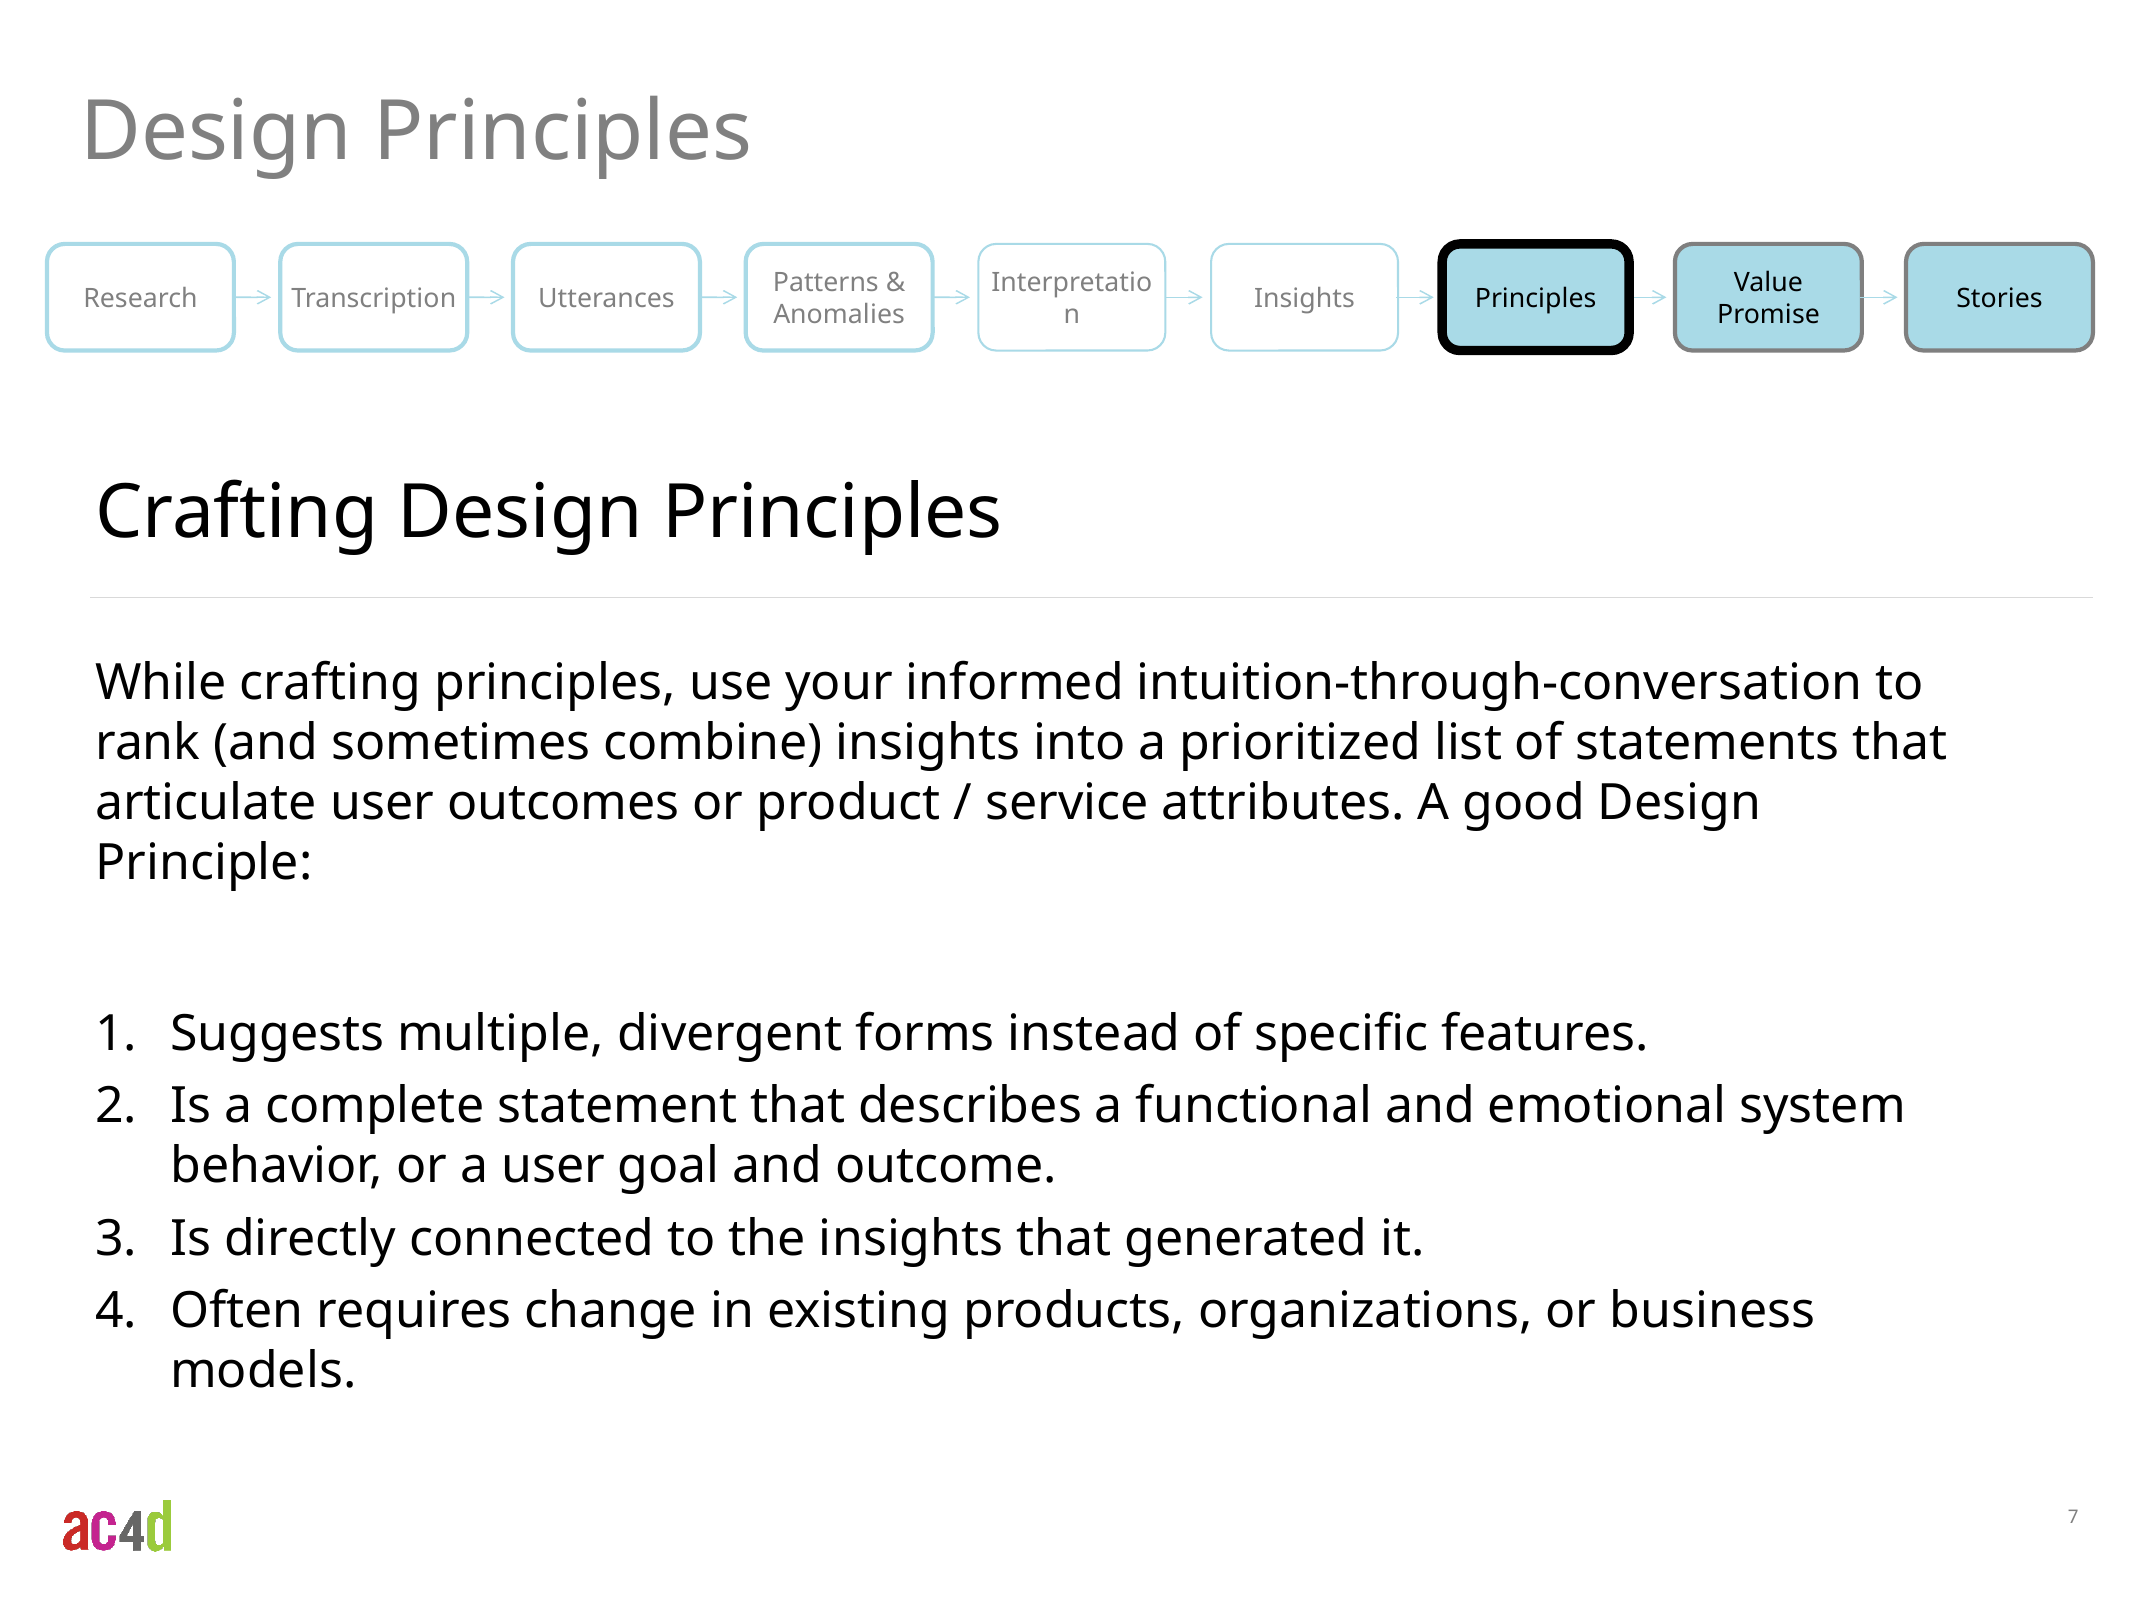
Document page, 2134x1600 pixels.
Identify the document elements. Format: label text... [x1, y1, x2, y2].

text_box Principles [1440, 241, 1632, 353]
text_box Research [44, 241, 237, 353]
text_box Interpretation [976, 241, 1168, 353]
text_box Insights [1209, 241, 1401, 353]
text_box Value Promise [1672, 241, 1864, 353]
text_box Utterances [510, 241, 703, 353]
text_box Crafting Design Principles While crafting principles, use your informed intuition-through-conversation to rank (and sometimes combine) insights into a prioritized list of statements that articulate user outcomes or product / service attributes. A good Design Principle: Suggests multiple, divergent forms instead of specific features. Is a complete statement that describes a functional and emotional system behavior, or a user goal and outcome. Is directly connected to the insights that generated it. Often requires change in existing products, organizations, or business models. [80, 455, 1981, 1406]
picture [63, 1500, 171, 1553]
text_box Transcription [278, 241, 470, 353]
text_box Design Principles [80, 76, 1981, 177]
text_box Patterns & Anomalies [743, 241, 935, 353]
text_box Stories [1903, 241, 2096, 353]
slide_number 7 [2035, 1497, 2112, 1543]
